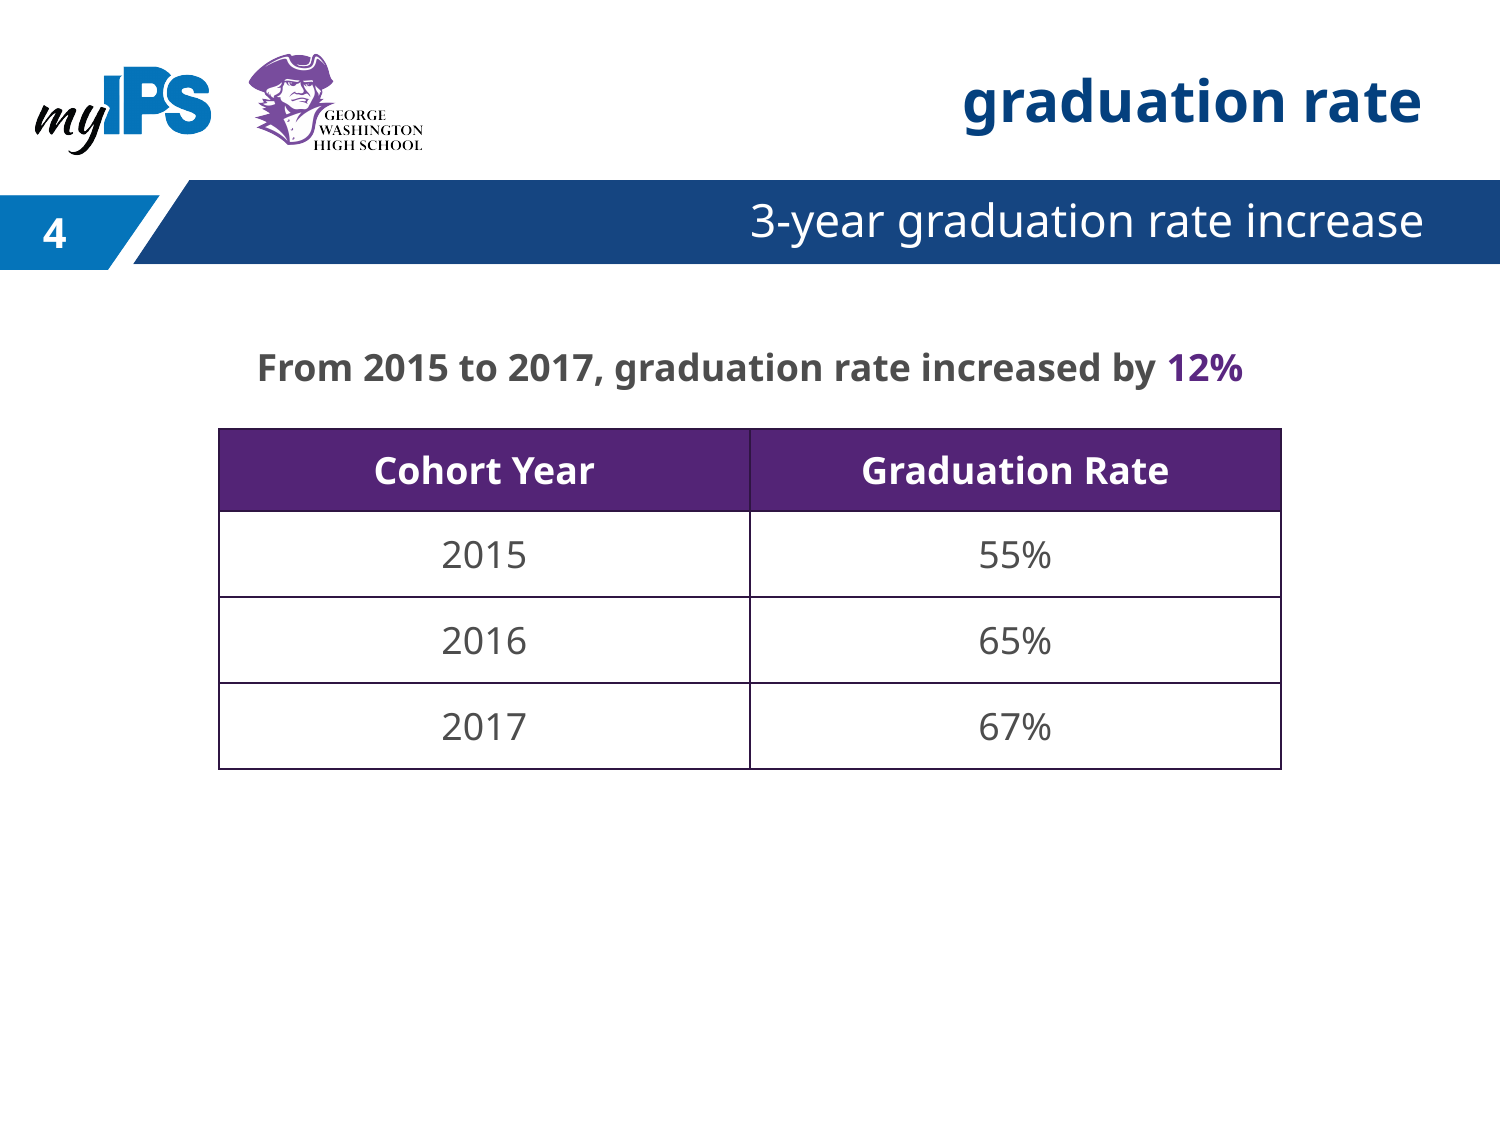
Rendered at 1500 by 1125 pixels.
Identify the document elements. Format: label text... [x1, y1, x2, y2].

picture [0, 180, 1500, 270]
table_cell 55% [751, 512, 1280, 596]
table_cell 2016 [220, 598, 749, 682]
slide_number 4 [28, 199, 116, 255]
title graduation rate [378, 55, 1438, 143]
table_header Graduation Rate [751, 430, 1280, 510]
table_cell 2017 [220, 684, 749, 768]
text_box From 2015 to 2017, graduation rate increased by 12% [218, 328, 1281, 405]
table_cell 67% [751, 684, 1280, 768]
list 3-year graduation rate increase [344, 188, 1440, 249]
picture [242, 46, 435, 157]
picture [28, 63, 220, 161]
table_header Cohort Year [220, 430, 749, 510]
table_cell 65% [751, 598, 1280, 682]
table_cell 2015 [220, 512, 749, 596]
